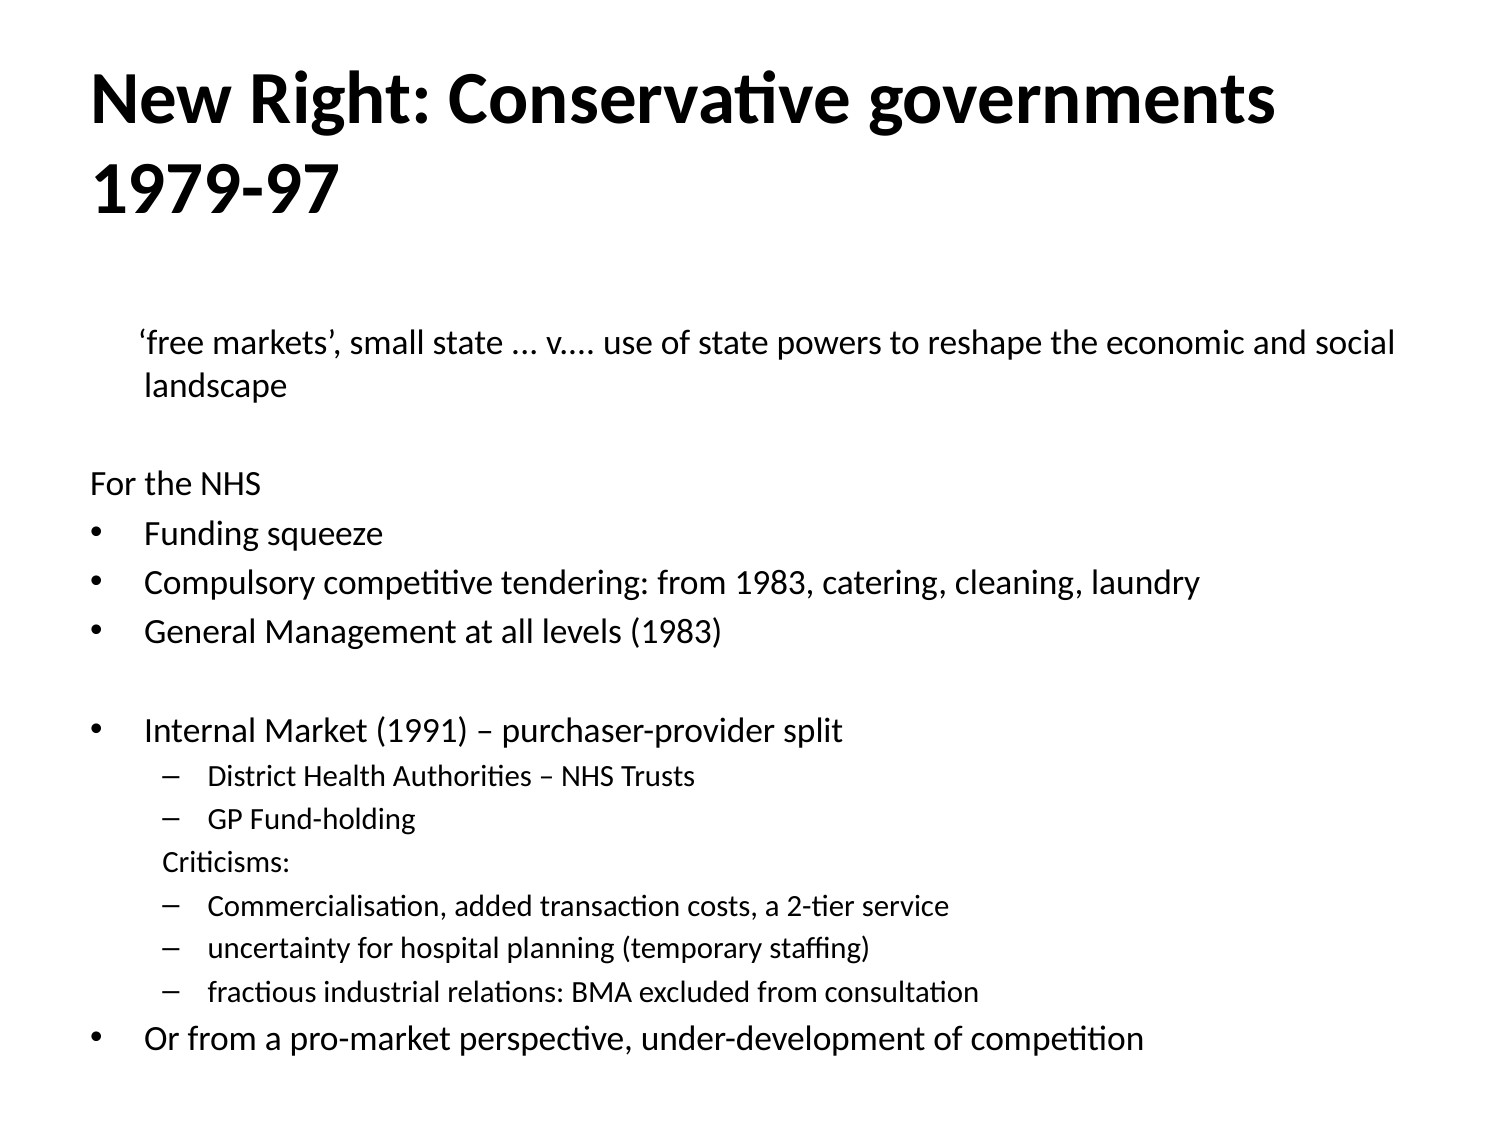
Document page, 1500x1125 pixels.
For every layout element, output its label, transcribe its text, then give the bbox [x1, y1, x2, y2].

title New Right: Conservative governments 1979-97 [75, 45, 1425, 233]
list ‘free markets’, small state ... v.... use of state powers to reshape the economic and social landscape For the NHS Funding squeeze Compulsory competitive tendering: from 1983, catering, cleaning, laundry General Management at all levels (1983) Internal Market (1991) – purchaser-provider split District Health Authorities – NHS Trusts GP Fund-holding Criticisms: Commercialisation, added transaction costs, a 2-tier service uncertainty for hospital planning (temporary staffing) fractious industrial relations: BMA excluded from consultation Or from a pro-market perspective, under-development of competition [75, 262, 1425, 1071]
